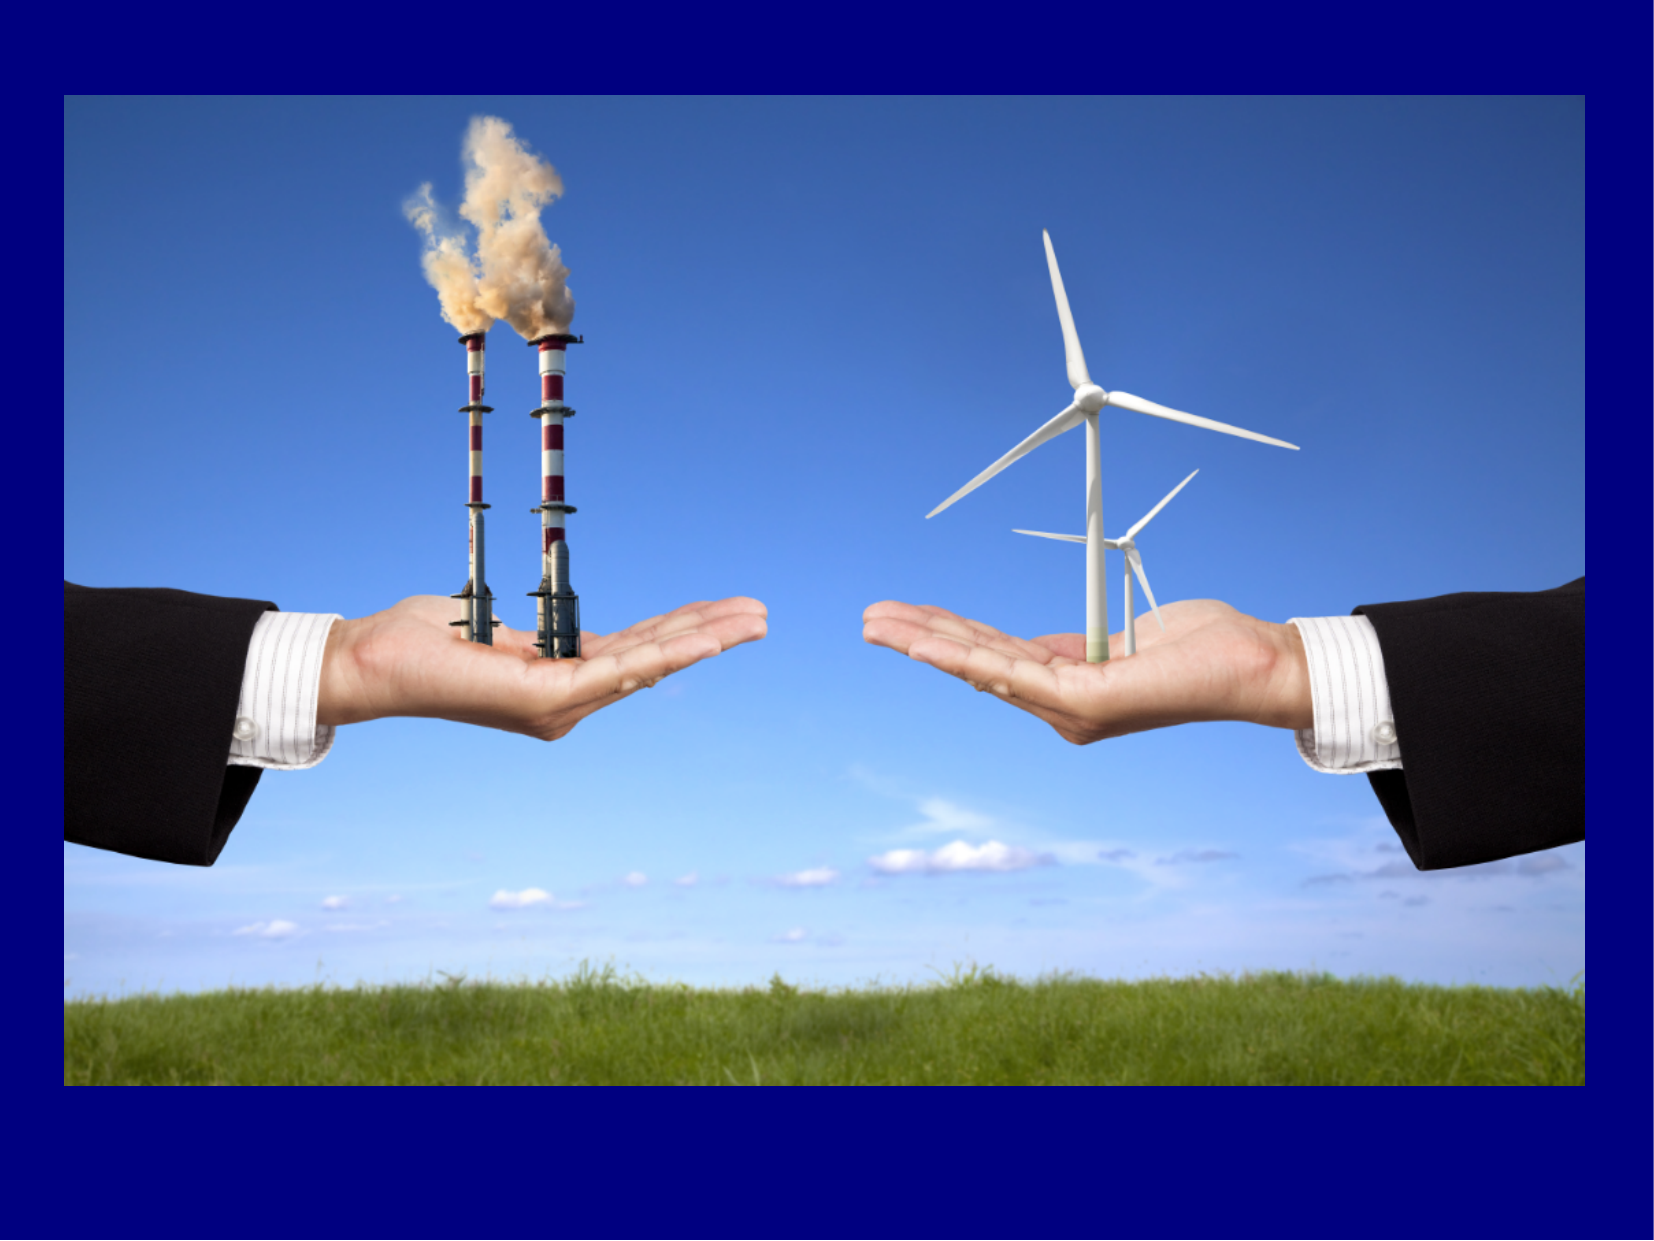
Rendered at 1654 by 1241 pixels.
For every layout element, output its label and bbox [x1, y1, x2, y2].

picture [64, 95, 1585, 1086]
